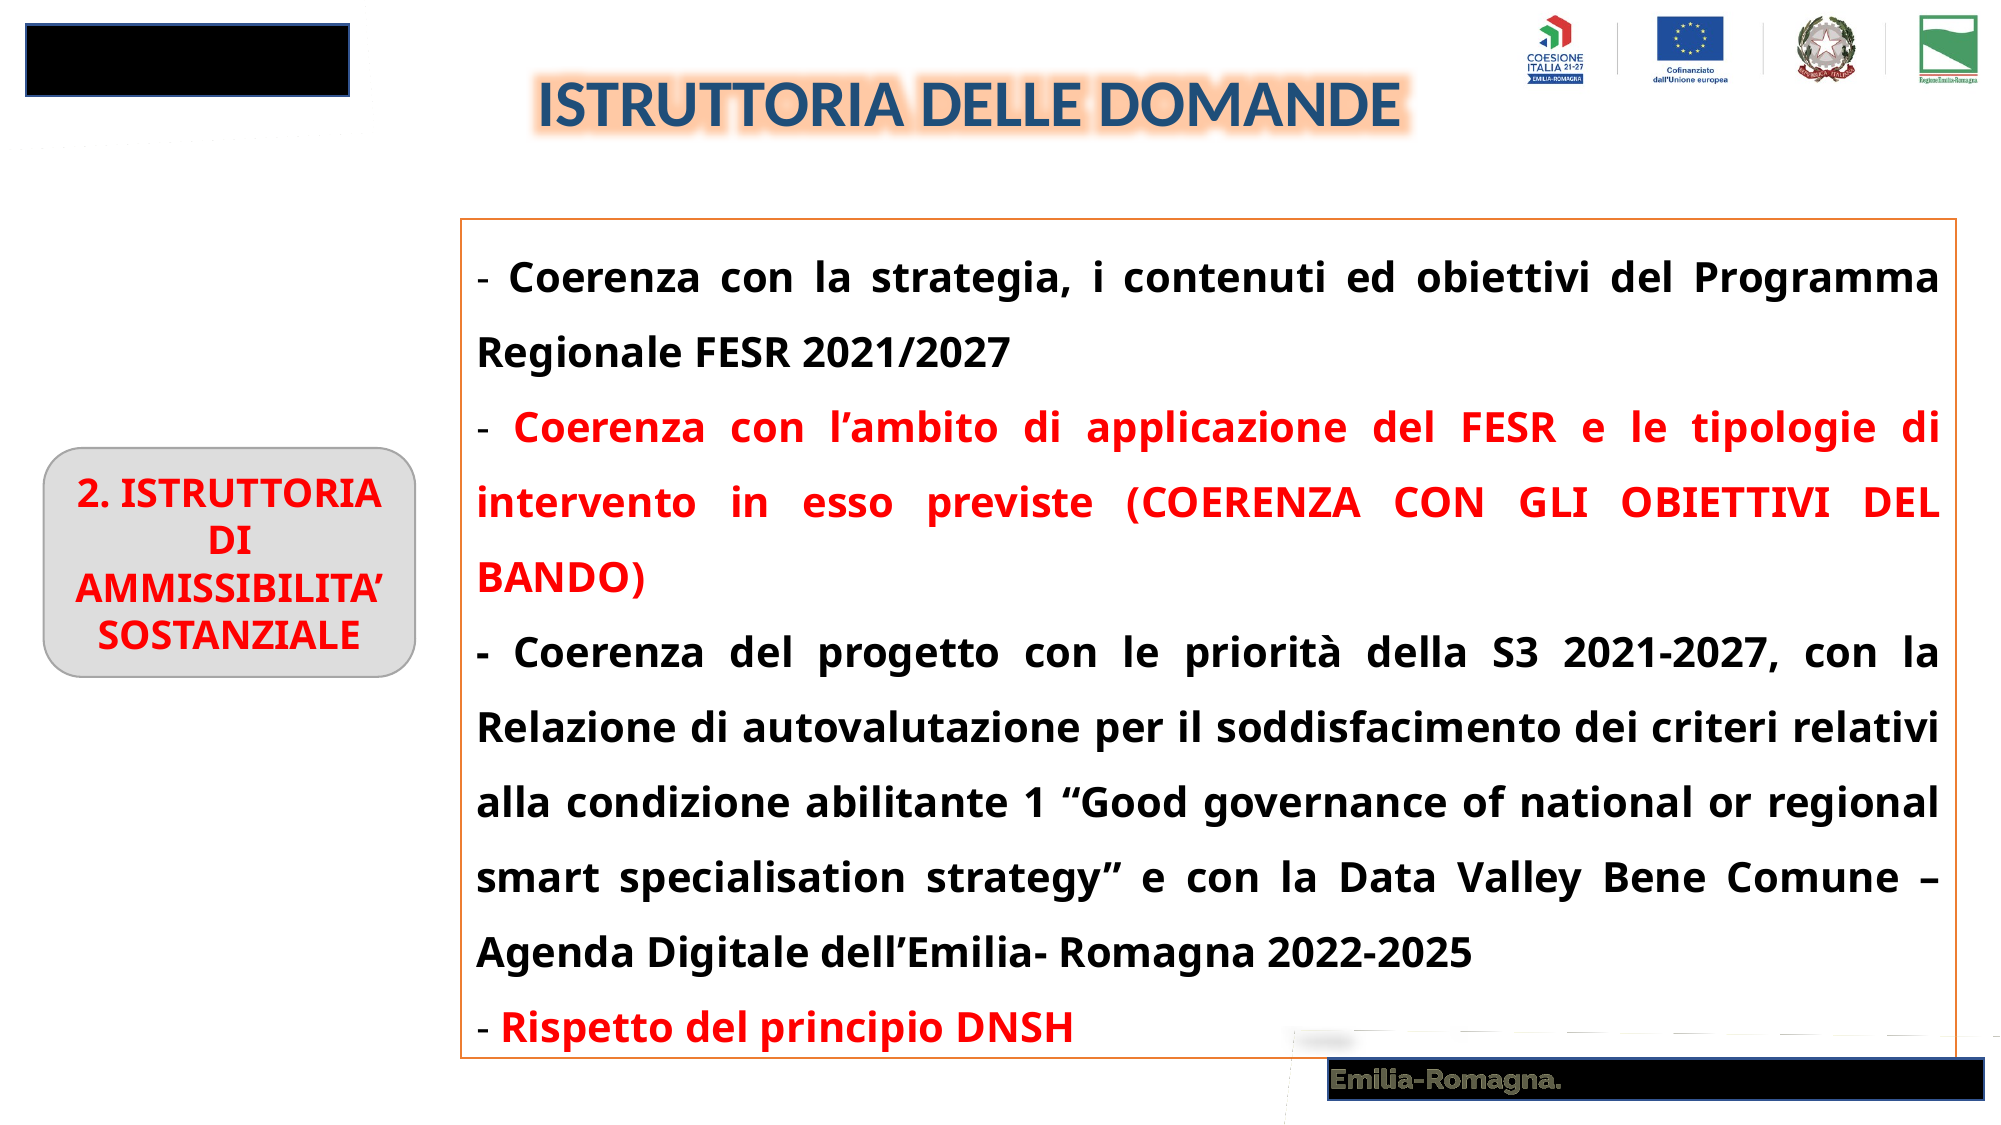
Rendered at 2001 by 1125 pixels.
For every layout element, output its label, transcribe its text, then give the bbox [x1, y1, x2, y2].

text_box ISTRUTTORIA DELLE DOMANDE [460, 40, 1481, 159]
text_box EX POST LA LIQUIDAZIONE (IN LOCO, DESK) [456, 35, 1487, 166]
picture [1507, 1, 2000, 96]
table_cell [459, 38, 1484, 163]
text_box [1, 0, 374, 150]
text_box - Coerenza con la strategia, i contenuti ed obiettivi del Programma Regionale FESR 2021/2027 - Coerenza con l’ambito di applicazione del FESR e le tipologie di intervento in esso previste (COERENZA CON GLI OBIETTIVI DEL BANDO) - Coerenza del progetto con le priorità della S3 2021-2027, con la Relazione di autovalutazione per il soddisfacimento dei criteri relativi alla condizione abilitante 1 “Good governance of national or regional smart specialisation strategy” e con la Data Valley Bene Comune – Agenda Digitale dell’Emilia- Romagna 2022-2025 - Rispetto del principio DNSH [460, 218, 1957, 1059]
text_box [1284, 1030, 2000, 1125]
text_box 2. ISTRUTTORIA DI AMMISSIBILITA’ SOSTANZIALE [43, 447, 416, 677]
